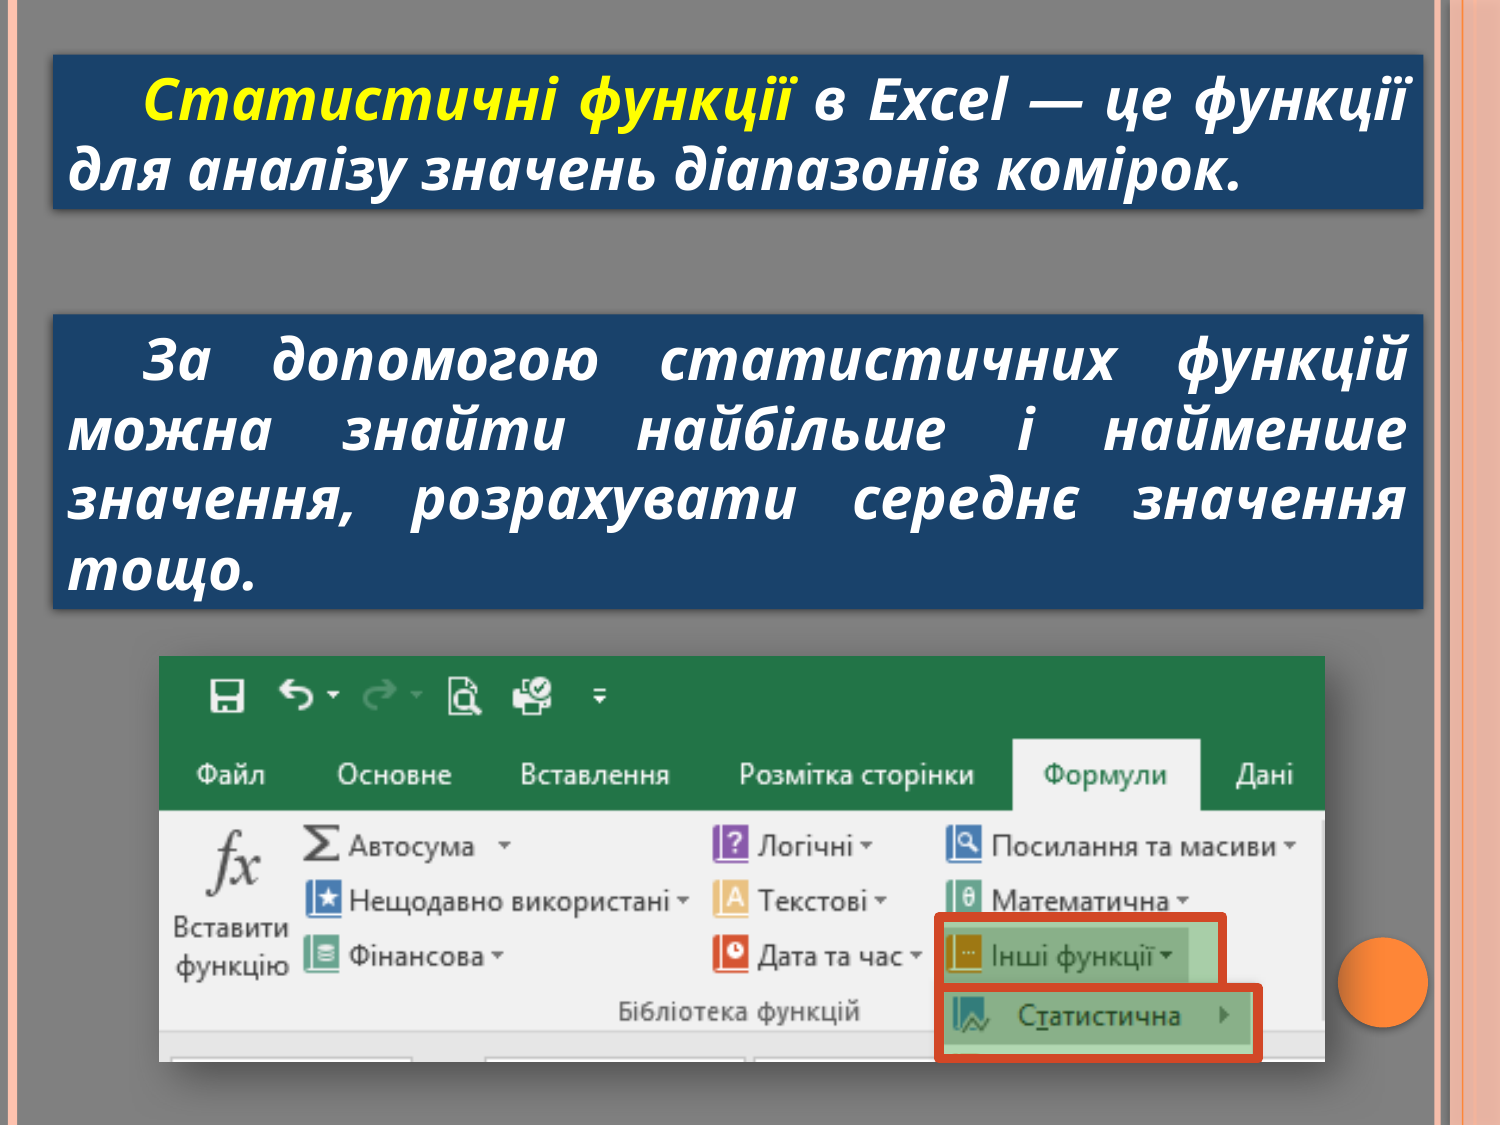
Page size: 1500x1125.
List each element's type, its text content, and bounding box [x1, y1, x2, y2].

text_box За допомогою статистичних функцій можна знайти найбільше і найменше значення, розрахувати середнє значення тощо. [53, 314, 1424, 610]
text_box Статистичні функції в Excel — це функції для аналізу значень діапазонів комірок. [53, 54, 1424, 210]
picture [158, 656, 1325, 1062]
